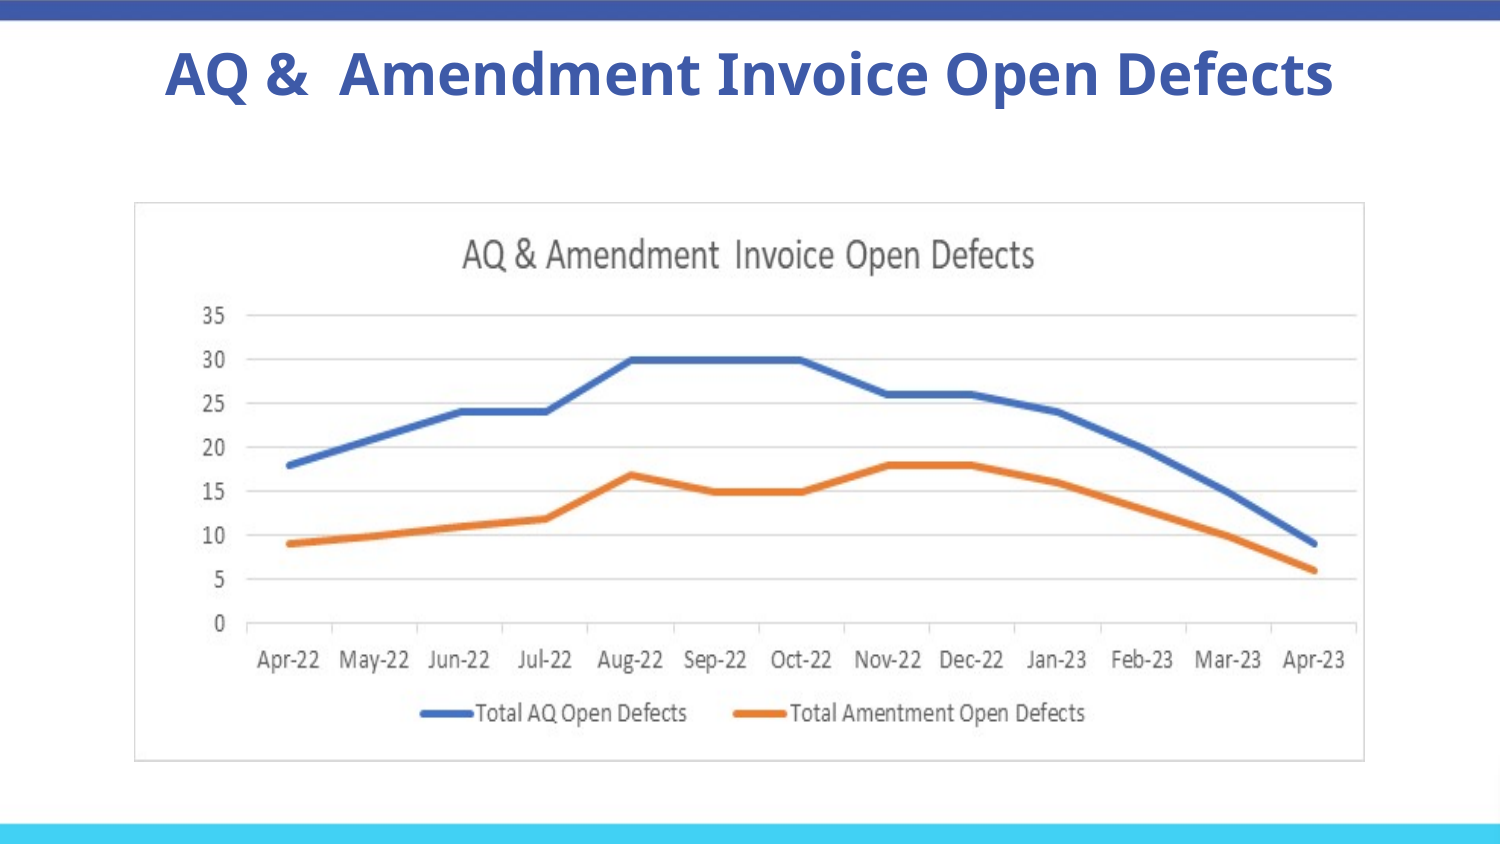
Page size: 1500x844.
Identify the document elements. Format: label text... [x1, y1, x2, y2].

picture [0, 0, 1500, 844]
title AQ & Amendment Invoice Open Defects [75, 20, 1425, 125]
